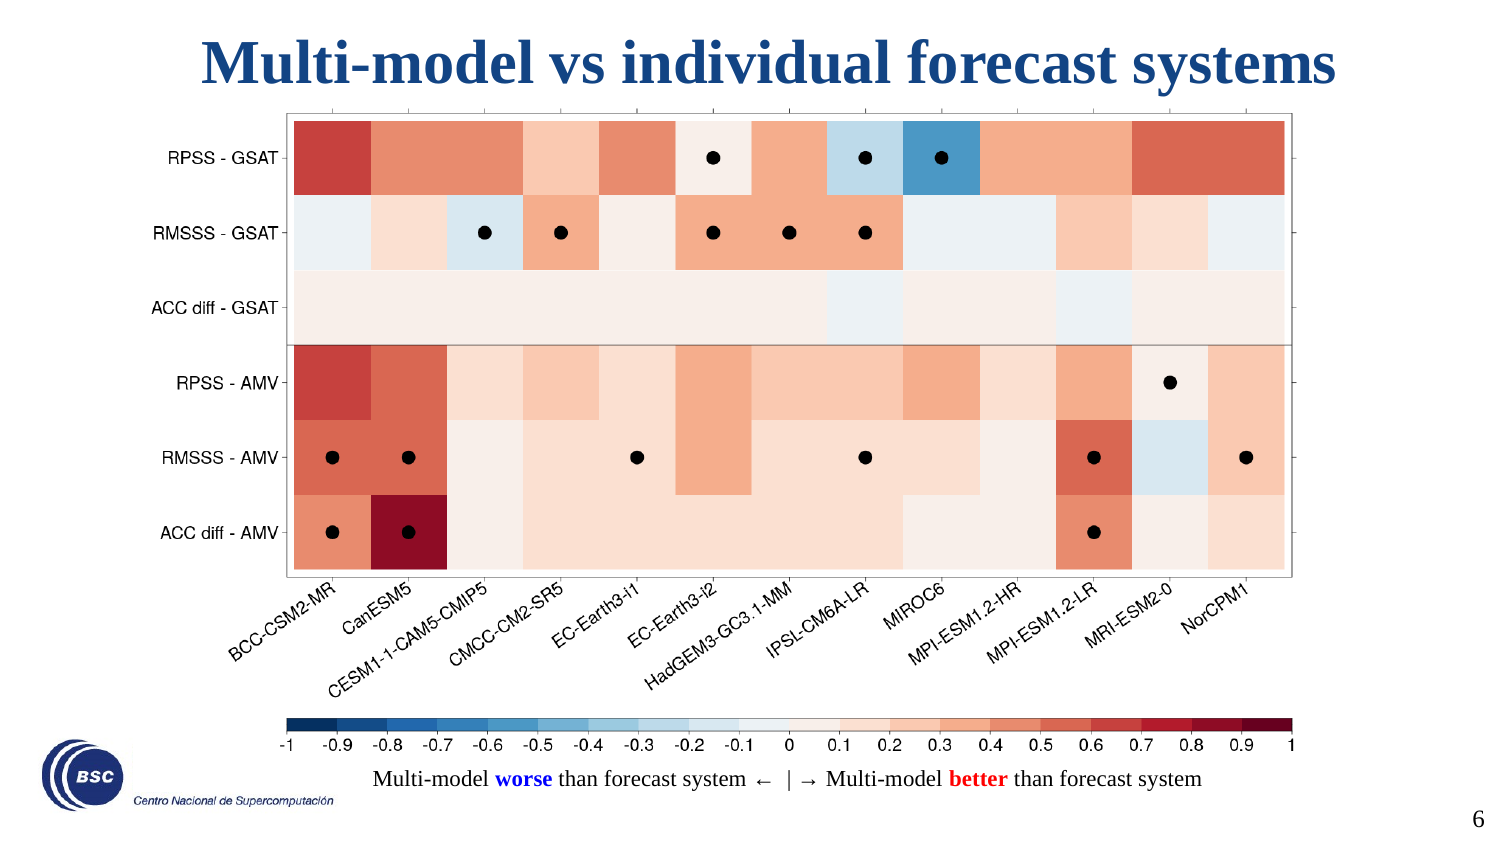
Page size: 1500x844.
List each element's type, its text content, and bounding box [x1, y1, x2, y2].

text_box 6 [1447, 783, 1500, 844]
picture [0, 0, 1500, 844]
title Multi-model vs individual forecast systems [125, 23, 1416, 98]
